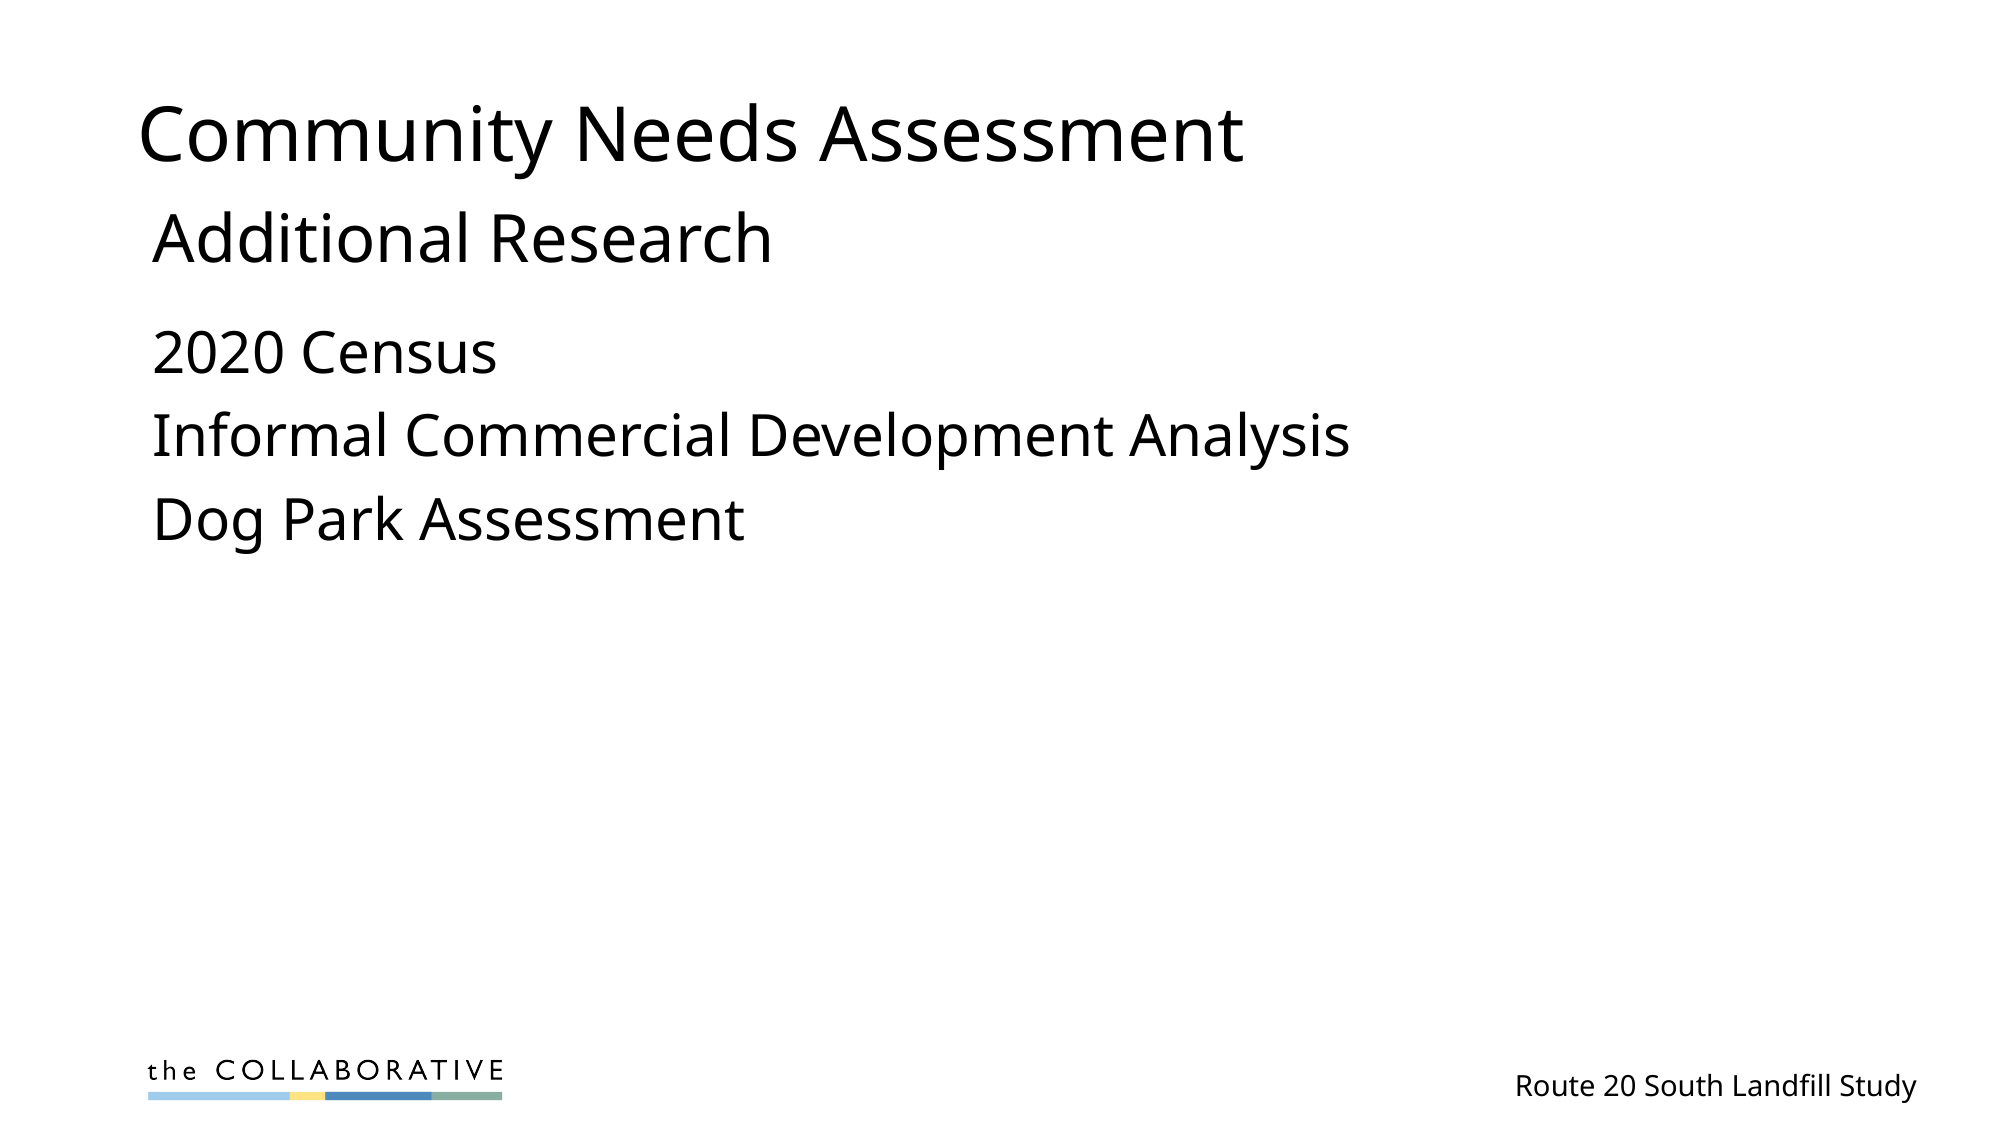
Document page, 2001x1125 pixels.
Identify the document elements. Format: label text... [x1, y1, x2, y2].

list Additional Research 2020 Census Informal Commercial Development Analysis Dog Park Assessment [137, 197, 1863, 1110]
title Community Needs Assessment [122, 87, 1473, 187]
